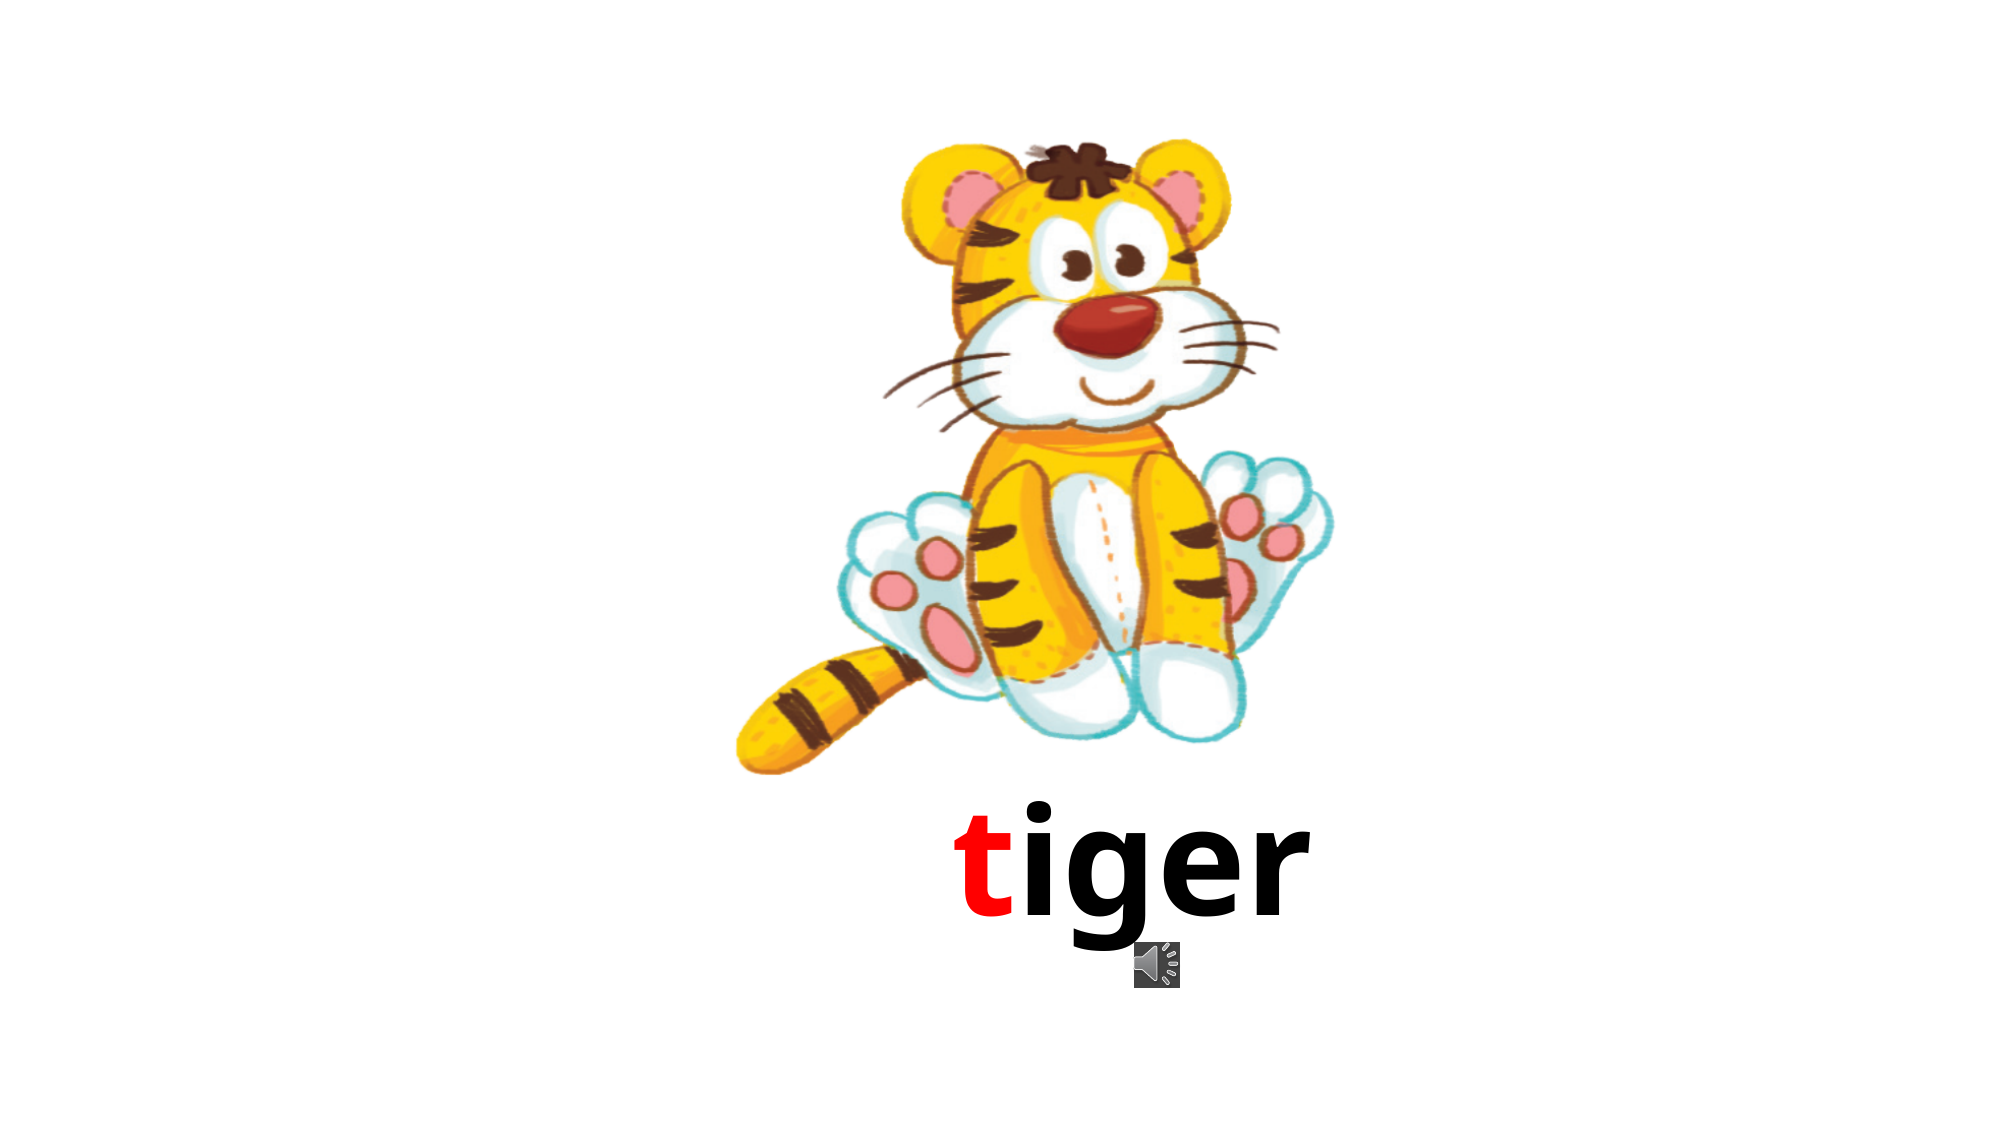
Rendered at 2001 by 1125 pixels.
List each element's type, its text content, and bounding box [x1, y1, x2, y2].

picture [1132, 940, 1182, 990]
picture [715, 110, 1350, 792]
text_box tiger [936, 792, 1329, 953]
